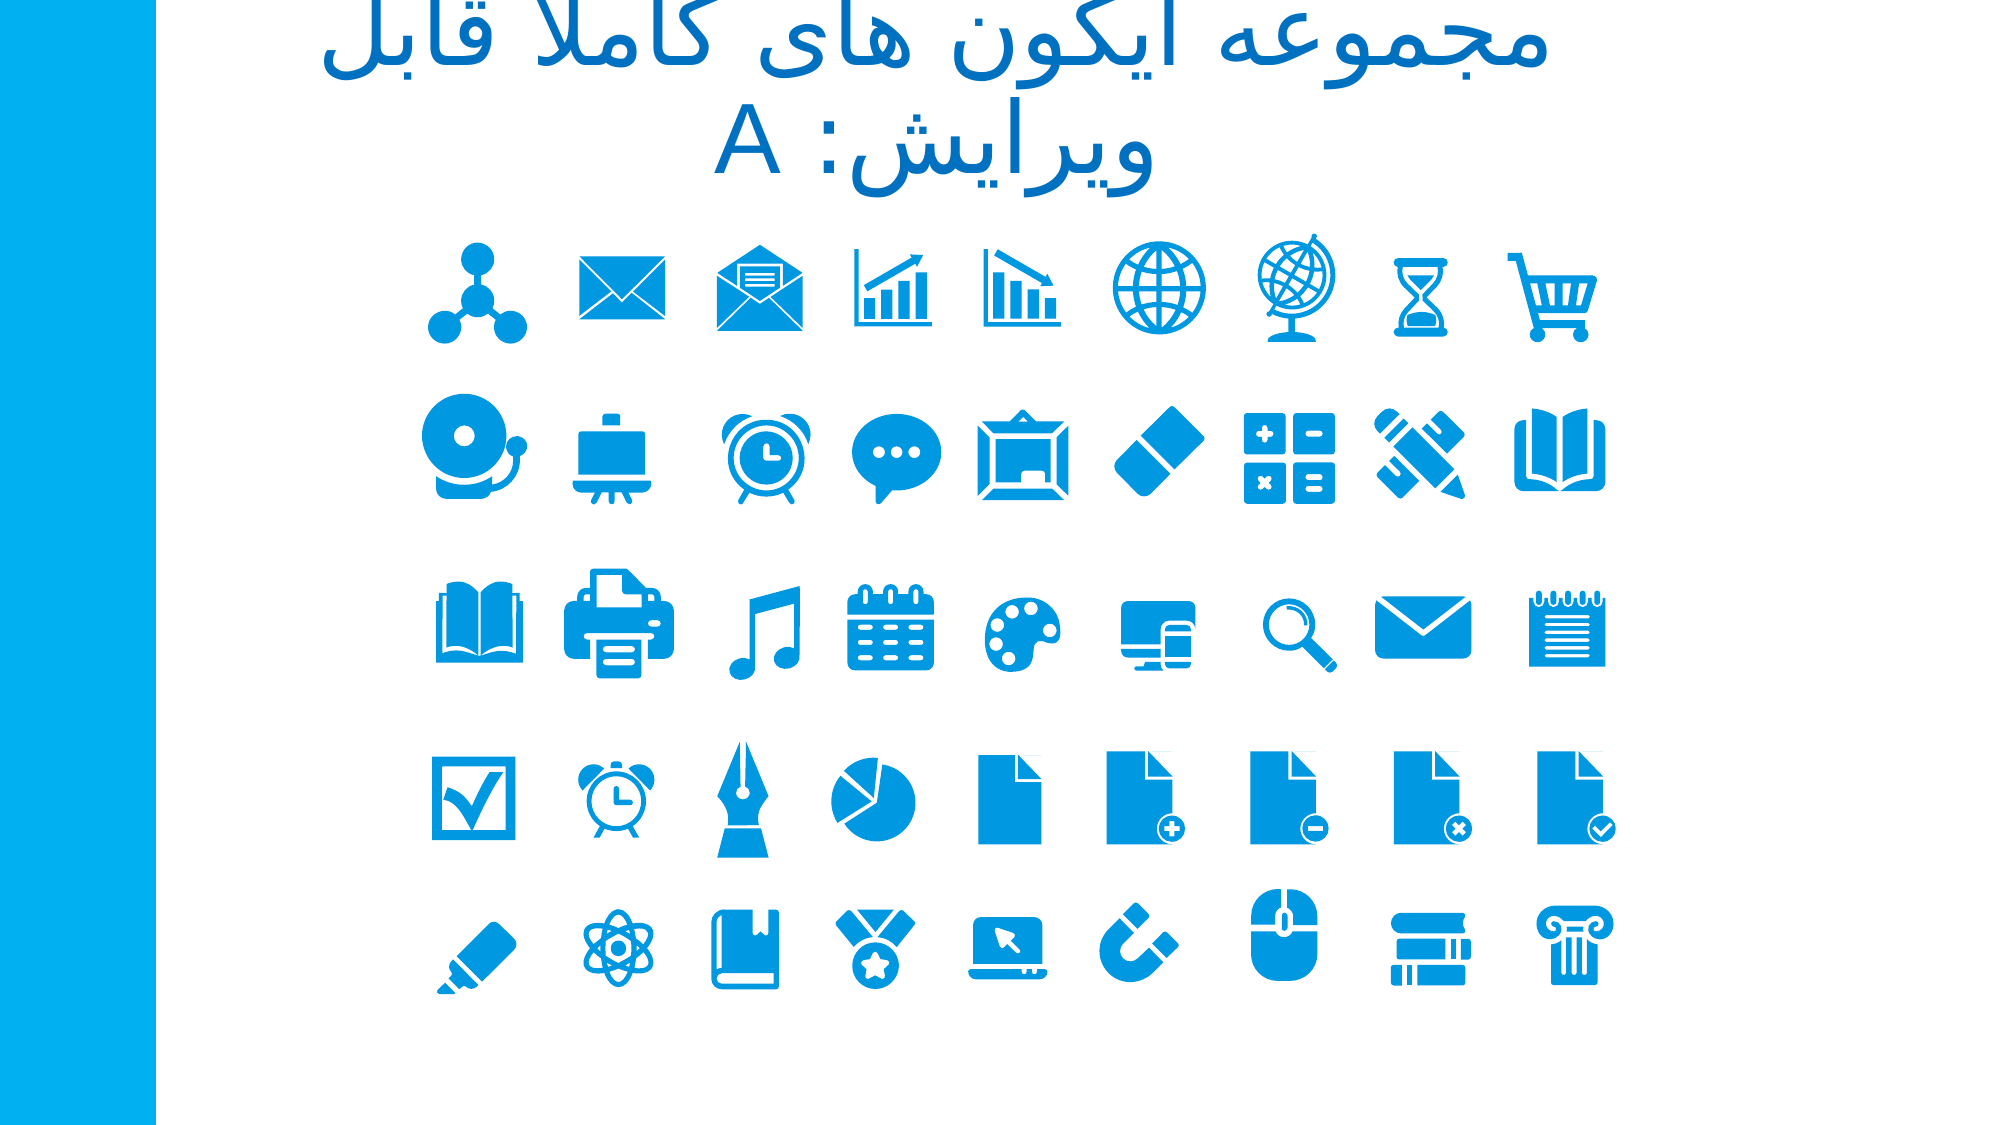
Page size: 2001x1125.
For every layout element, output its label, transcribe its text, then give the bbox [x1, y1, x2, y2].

text_box [1262, 598, 1338, 673]
text_box [428, 242, 528, 344]
text_box [716, 244, 803, 331]
text_box [1257, 233, 1336, 342]
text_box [563, 568, 675, 679]
text_box [1250, 751, 1329, 845]
text_box [978, 755, 1042, 845]
text_box [984, 597, 1061, 672]
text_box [1120, 600, 1196, 671]
text_box [1507, 252, 1597, 343]
text_box مجموعه آیکون های کاملاً قابل ویرایش: A [171, 42, 1704, 132]
text_box [711, 909, 779, 990]
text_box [1514, 408, 1606, 492]
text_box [835, 909, 916, 990]
text_box [854, 249, 932, 327]
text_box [581, 908, 659, 988]
text_box [432, 756, 516, 841]
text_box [1390, 912, 1472, 986]
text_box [1097, 902, 1180, 983]
text_box [717, 741, 769, 826]
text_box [1373, 408, 1466, 500]
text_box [713, 413, 820, 505]
text_box [1537, 751, 1616, 845]
text_box [436, 581, 523, 663]
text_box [1374, 596, 1472, 659]
text_box [729, 586, 800, 680]
text_box [610, 761, 623, 769]
text_box [578, 764, 655, 838]
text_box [1535, 905, 1615, 986]
text_box [983, 249, 1061, 327]
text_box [1250, 888, 1318, 982]
text_box [1112, 241, 1206, 335]
text_box [1106, 751, 1186, 845]
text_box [847, 583, 935, 671]
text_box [572, 413, 652, 505]
text_box [1393, 751, 1473, 845]
text_box [717, 828, 769, 858]
text_box [1529, 590, 1606, 667]
text_box [852, 413, 942, 505]
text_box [435, 921, 518, 995]
text_box [843, 757, 878, 799]
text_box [967, 916, 1048, 980]
text_box [1393, 258, 1448, 337]
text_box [1113, 405, 1206, 497]
text_box [831, 775, 872, 823]
text_box [1017, 754, 1042, 780]
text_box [1243, 412, 1336, 505]
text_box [421, 393, 528, 500]
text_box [977, 409, 1069, 501]
text_box [844, 764, 916, 842]
text_box [579, 256, 666, 320]
